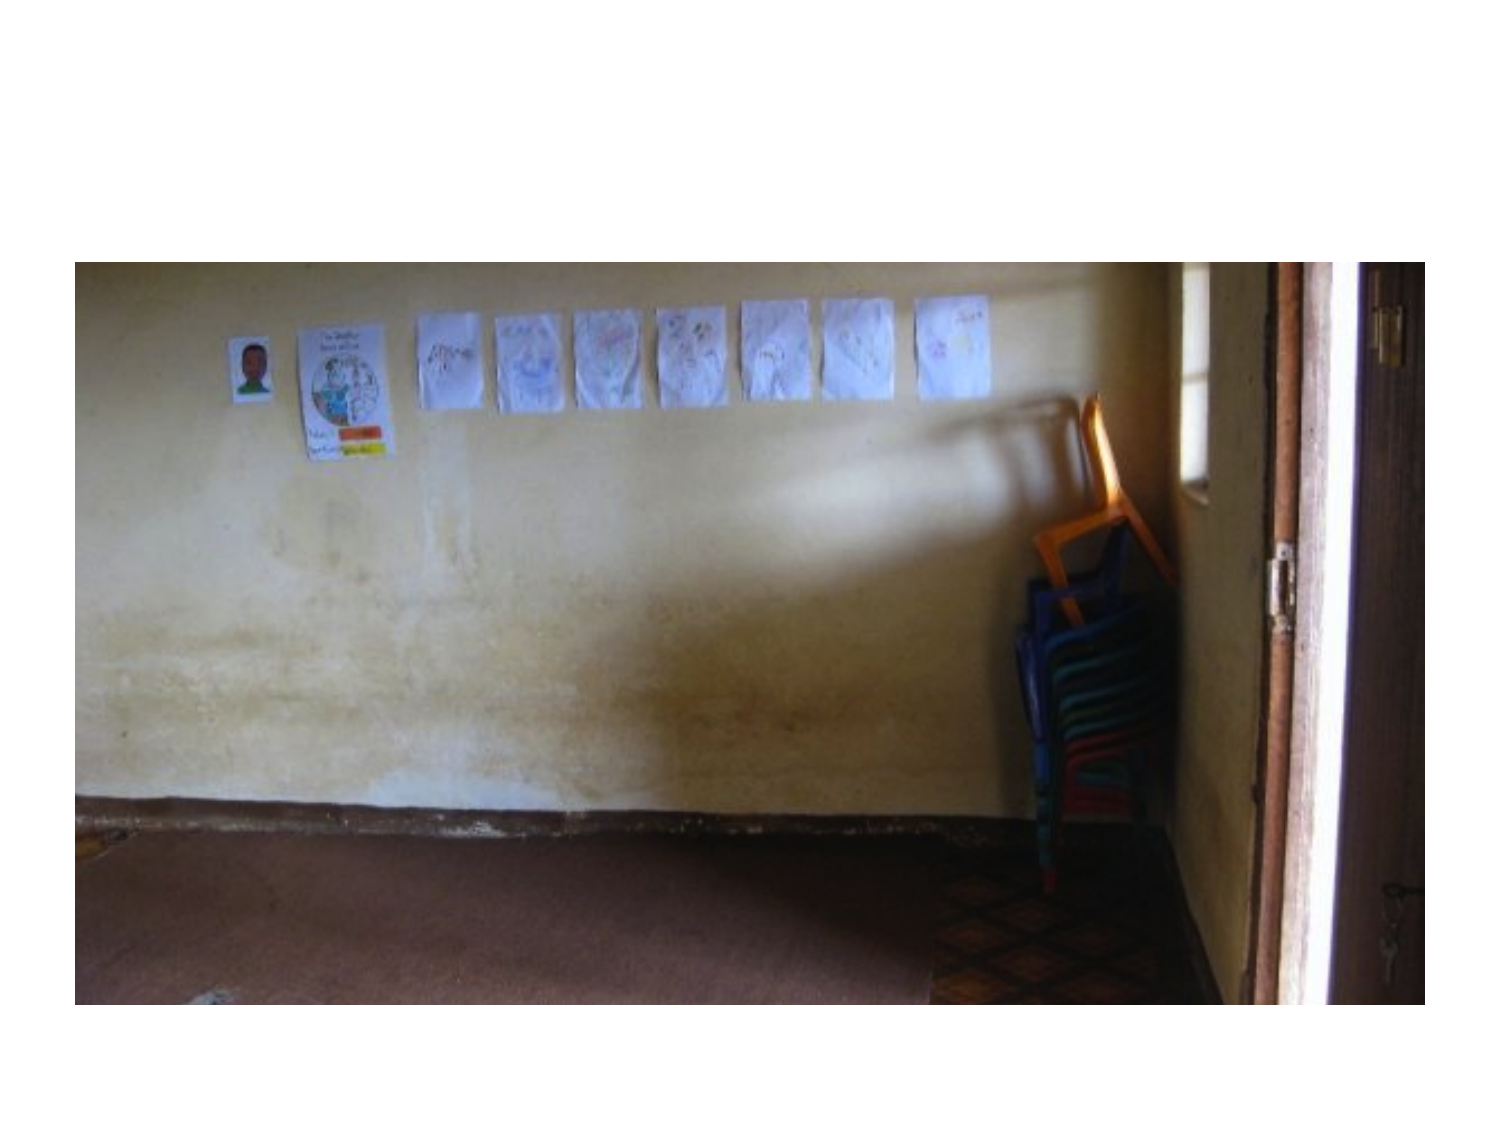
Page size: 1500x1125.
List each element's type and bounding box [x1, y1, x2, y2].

list [74, 262, 1426, 1006]
